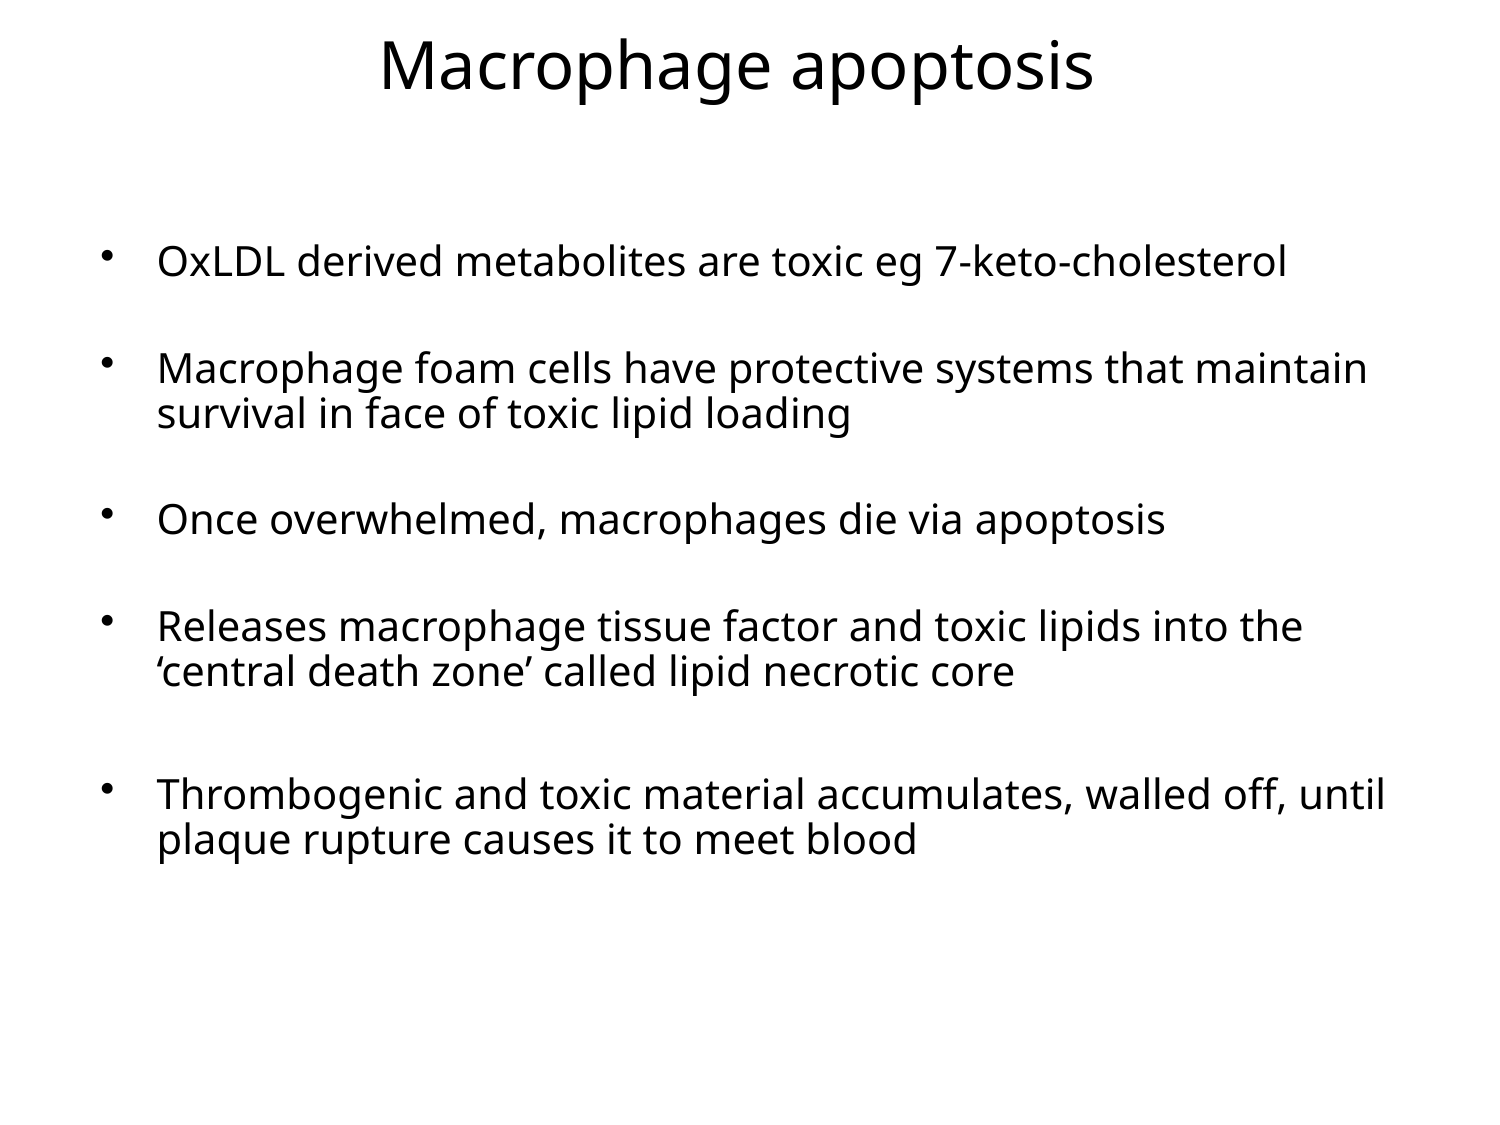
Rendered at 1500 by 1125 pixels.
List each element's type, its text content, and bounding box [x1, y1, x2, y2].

list OxLDL derived metabolites are toxic eg 7-keto-cholesterol Macrophage foam cells have protective systems that maintain survival in face of toxic lipid loading Once overwhelmed, macrophages die via apoptosis Releases macrophage tissue factor and toxic lipids into the ‘central death zone’ called lipid necrotic core Thrombogenic and toxic material accumulates, walled off, until plaque rupture causes it to meet blood [85, 232, 1406, 939]
title Macrophage apoptosis [99, 0, 1376, 126]
